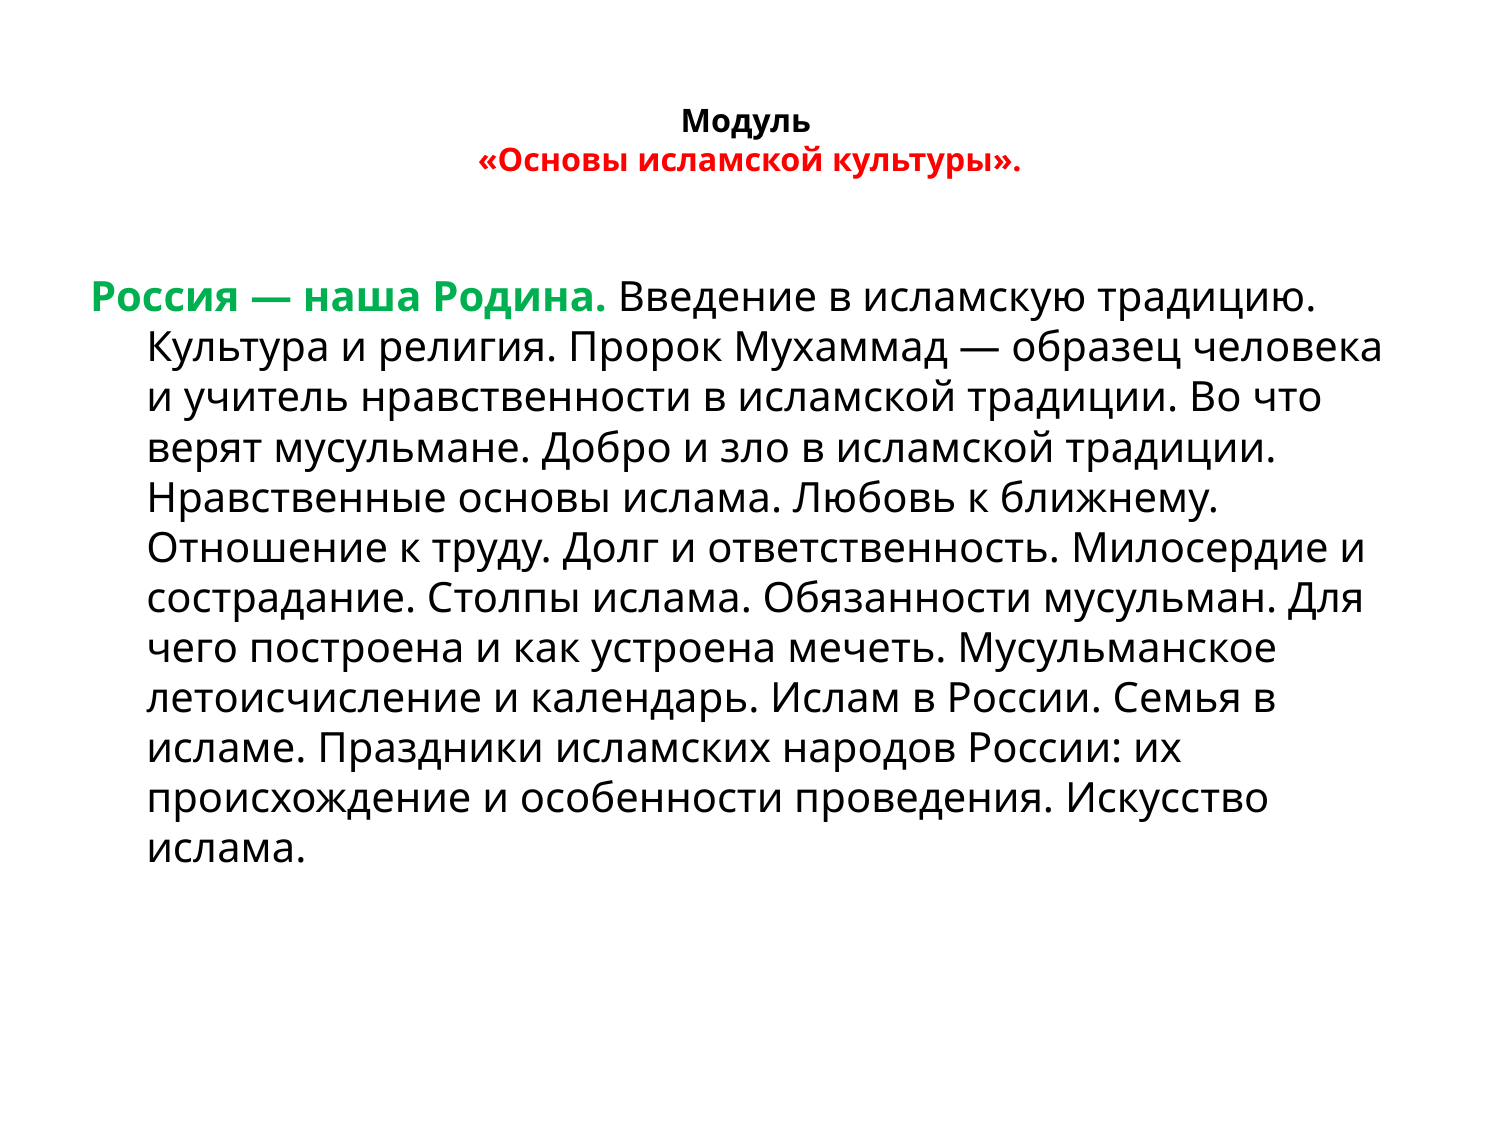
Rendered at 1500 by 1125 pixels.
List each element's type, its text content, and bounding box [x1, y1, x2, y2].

list Россия — наша Родина. Введение в исламскую традицию. Культура и религия. Пророк Мухаммад — образец человека и учитель нравственности в исламской традиции. Во что верят мусульмане. Добро и зло в исламской традиции. Нравственные основы ислама. Любовь к ближнему. Отношение к труду. Долг и ответственность. Милосердие и сострадание. Столпы ислама. Обязанности мусульман. Для чего построена и как устроена мечеть. Мусульманское летоисчисление и календарь. Ислам в России. Семья в исламе. Праздники исламских народов России: их происхождение и особенности проведения. Искусство ислама. [75, 262, 1425, 1005]
title Модуль «Основы исламской культуры». [75, 45, 1425, 233]
